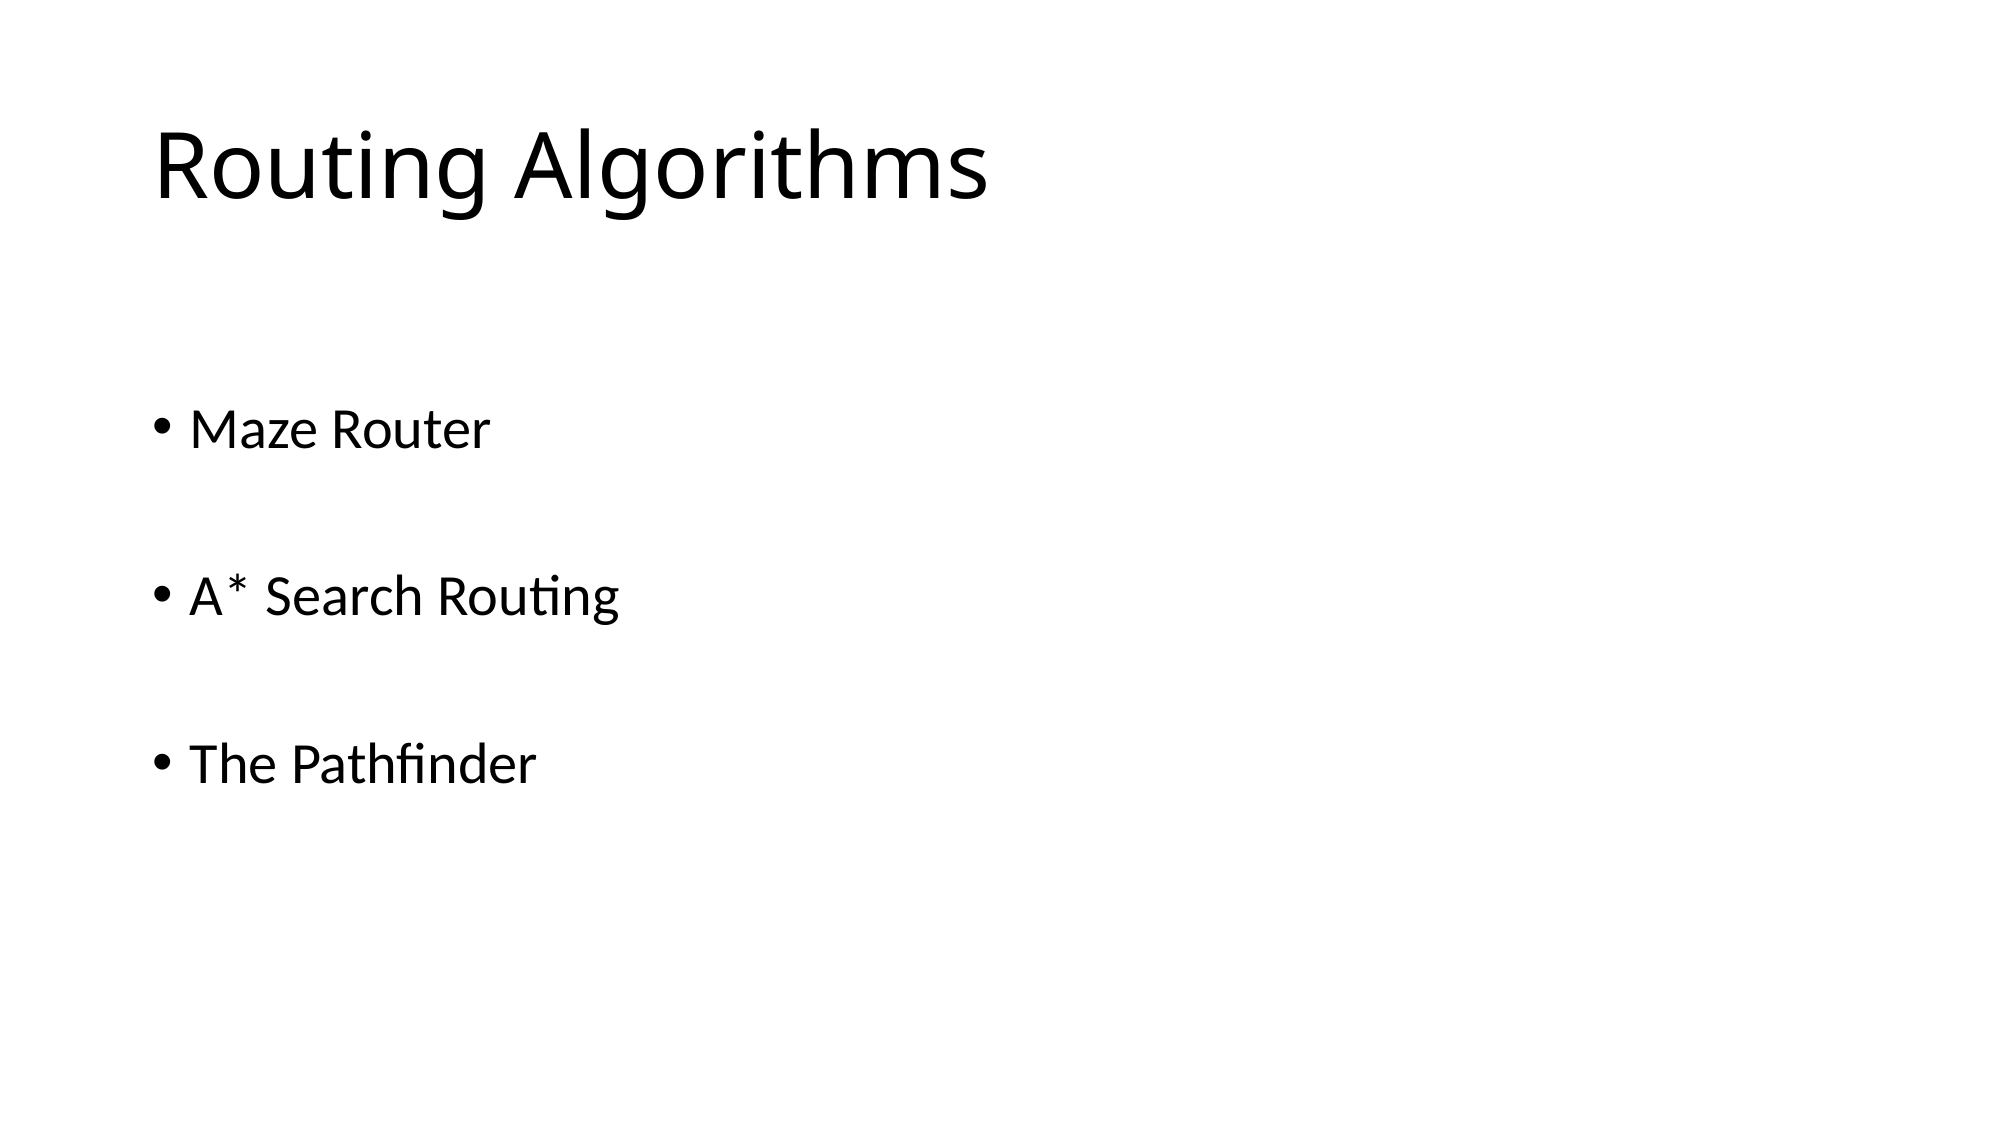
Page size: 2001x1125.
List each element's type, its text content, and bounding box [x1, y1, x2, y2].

title Routing Algorithms [137, 59, 1863, 278]
list Maze Router A* Search Routing The Pathfinder [137, 299, 1863, 1014]
